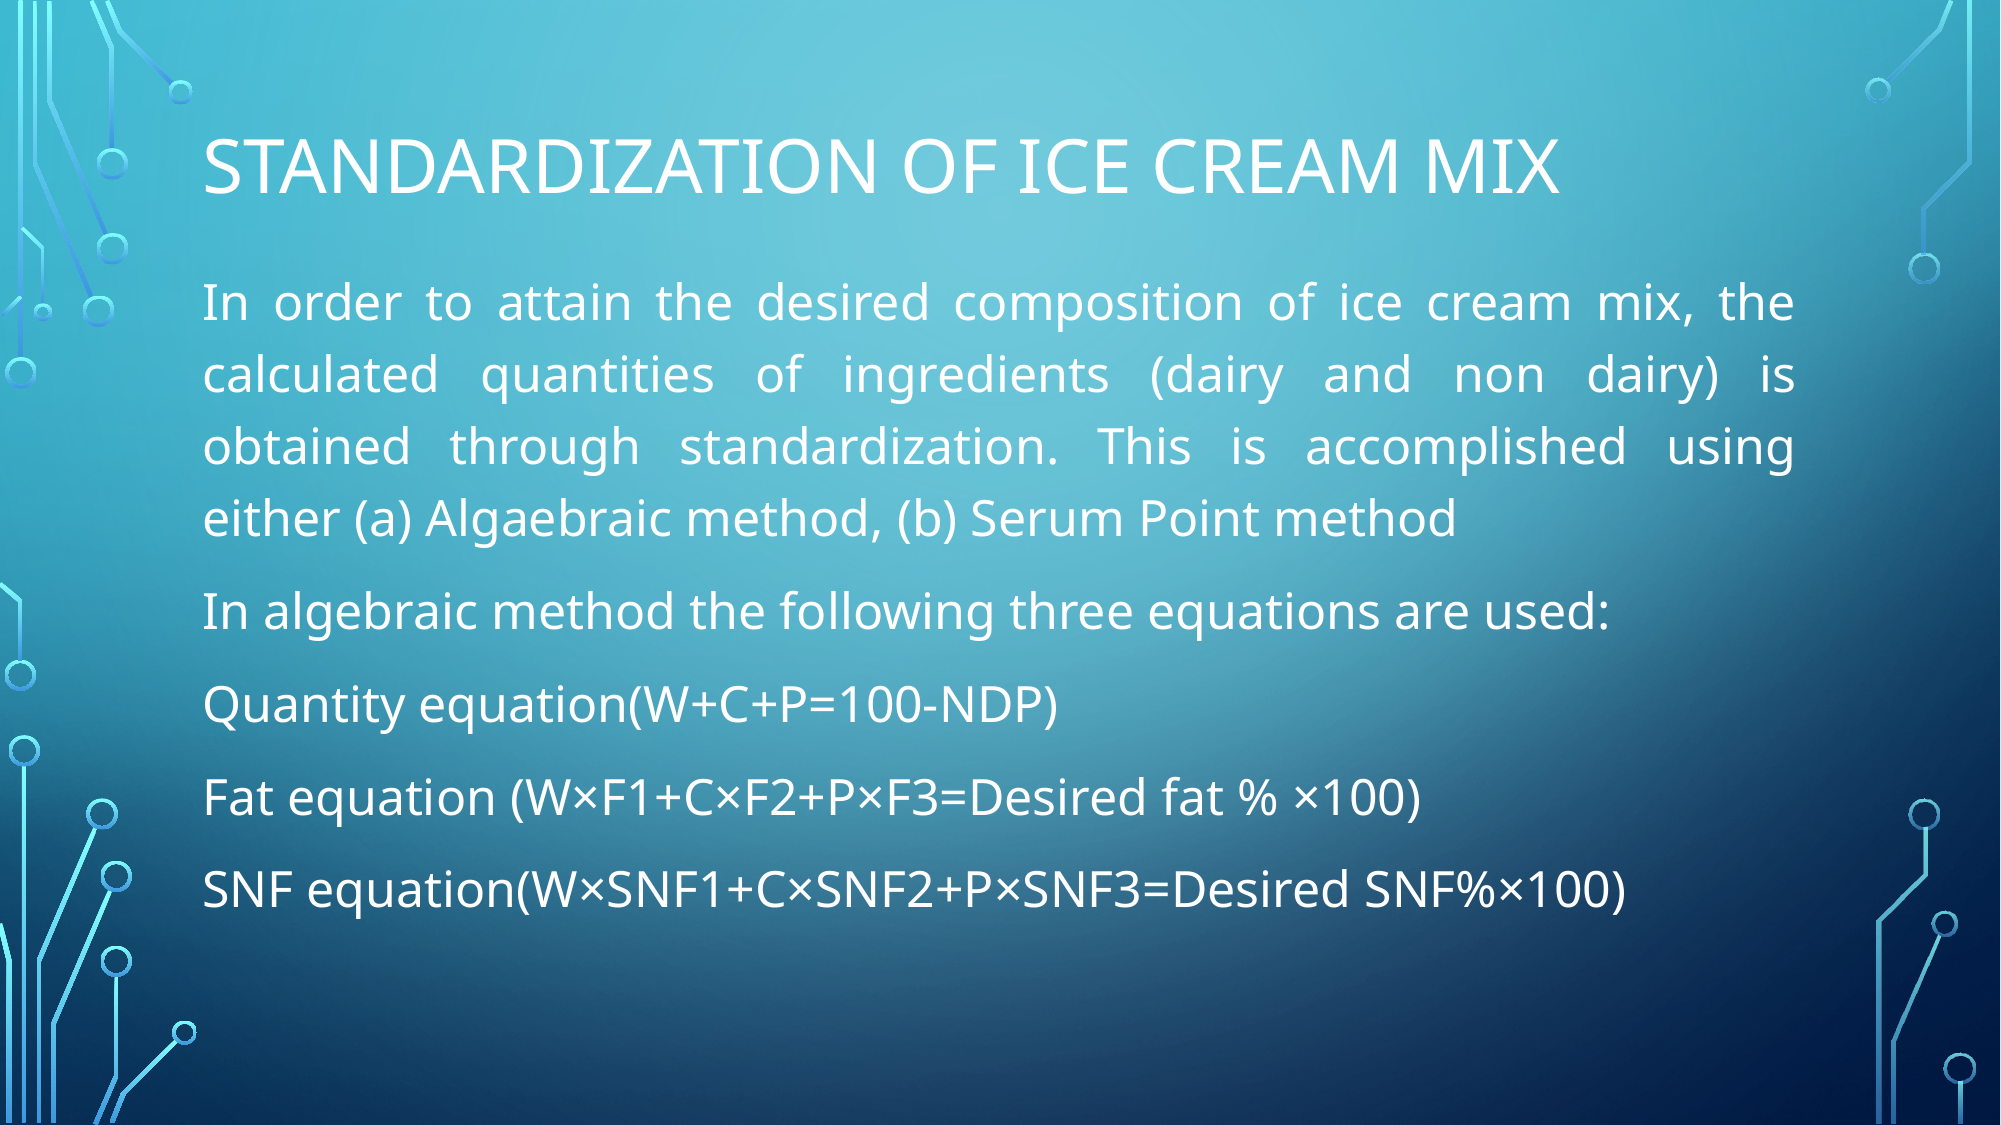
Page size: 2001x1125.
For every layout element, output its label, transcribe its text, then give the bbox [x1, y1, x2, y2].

list In order to attain the desired composition of ice cream mix, the calculated quantities of ingredients (dairy and non dairy) is obtained through standardization. This is accomplished using either (a) Algaebraic method, (b) Serum Point method In algebraic method the following three equations are used: Quantity equation(W+C+P=100-NDP) Fat equation (W×F1+C×F2+P×F3=Desired fat % ×100) SNF equation(W×SNF1+C×SNF2+P×SNF3=Desired SNF%×100) [187, 251, 1813, 1052]
title Standardization of Ice Cream Mix [187, 101, 1813, 238]
